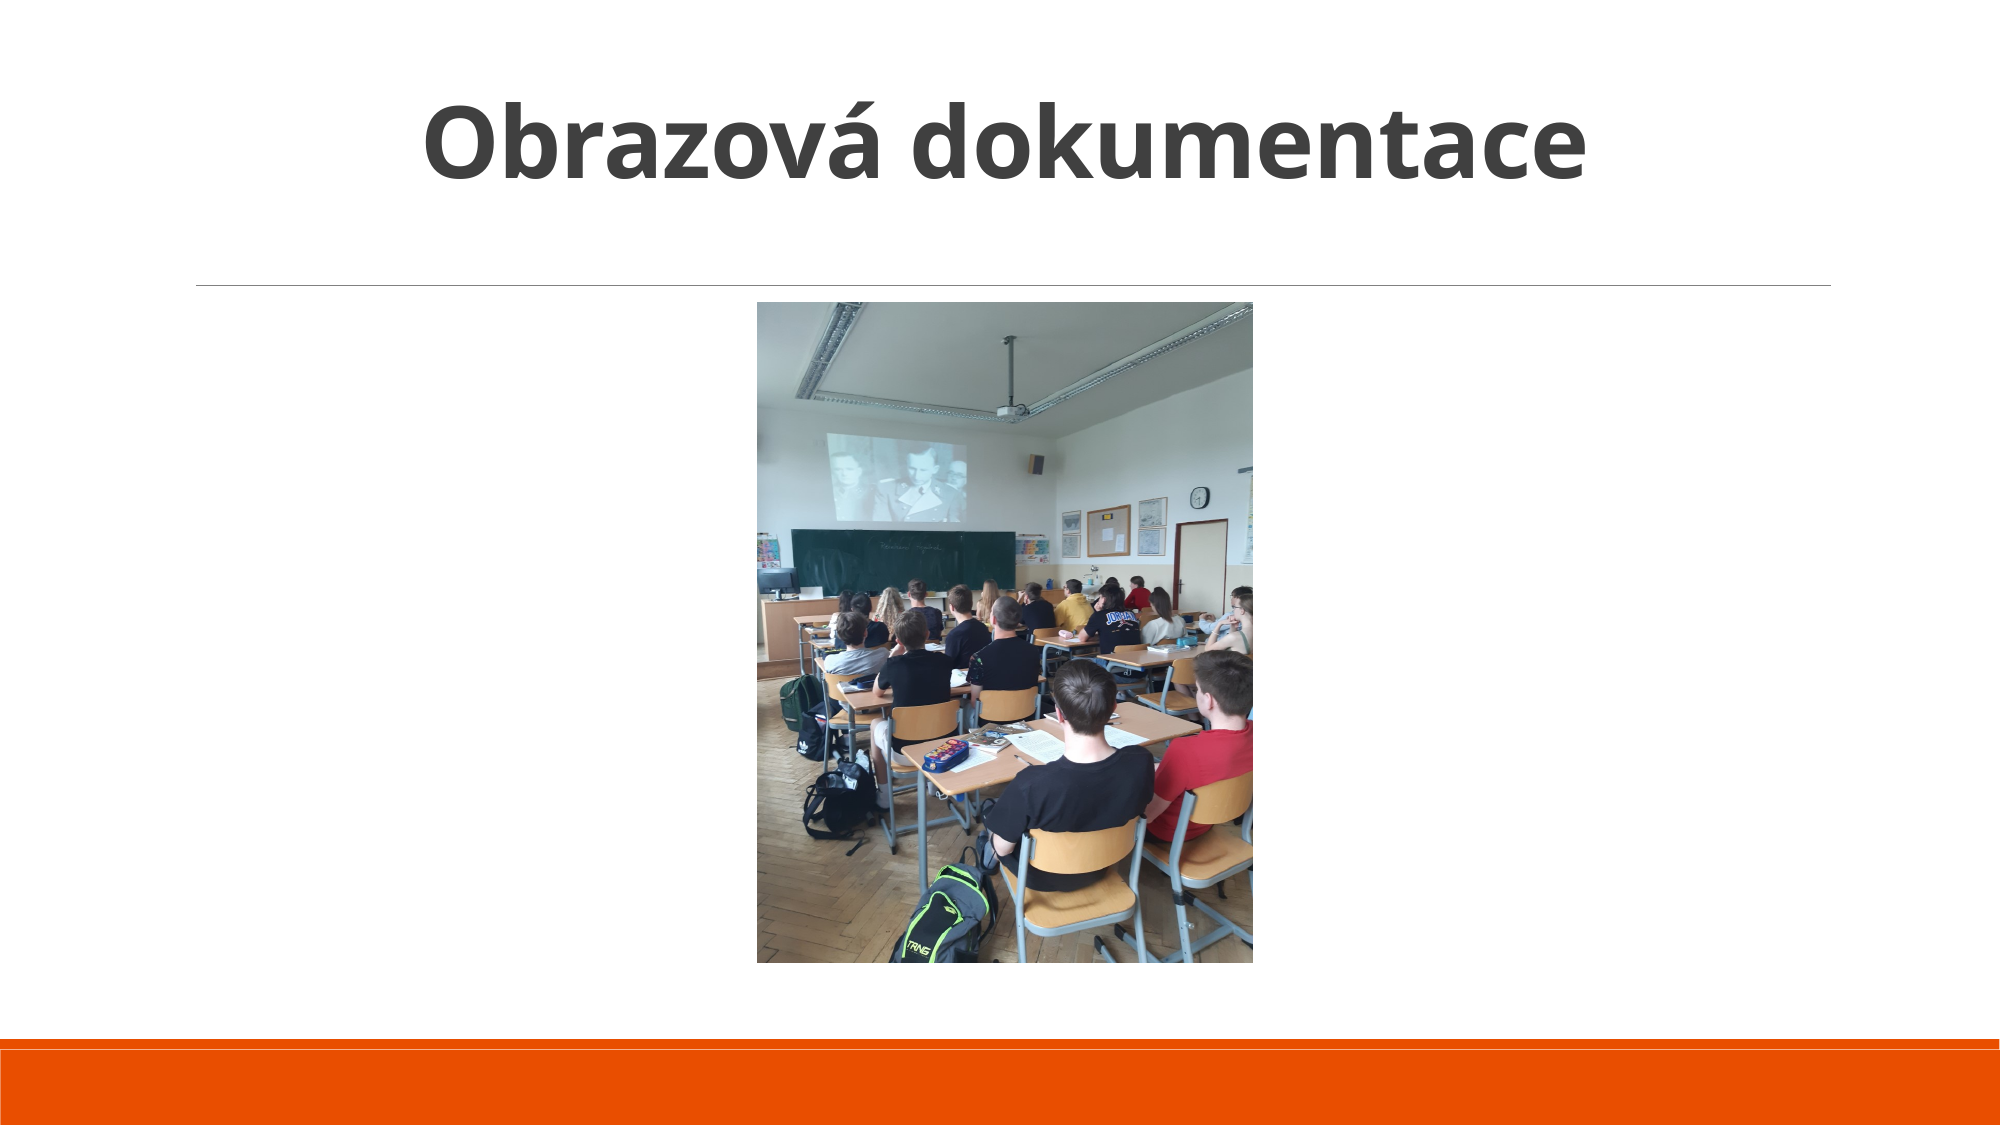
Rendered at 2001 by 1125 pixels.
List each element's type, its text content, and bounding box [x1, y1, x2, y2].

title Obrazová dokumentace [180, 47, 1830, 207]
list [756, 302, 1253, 964]
